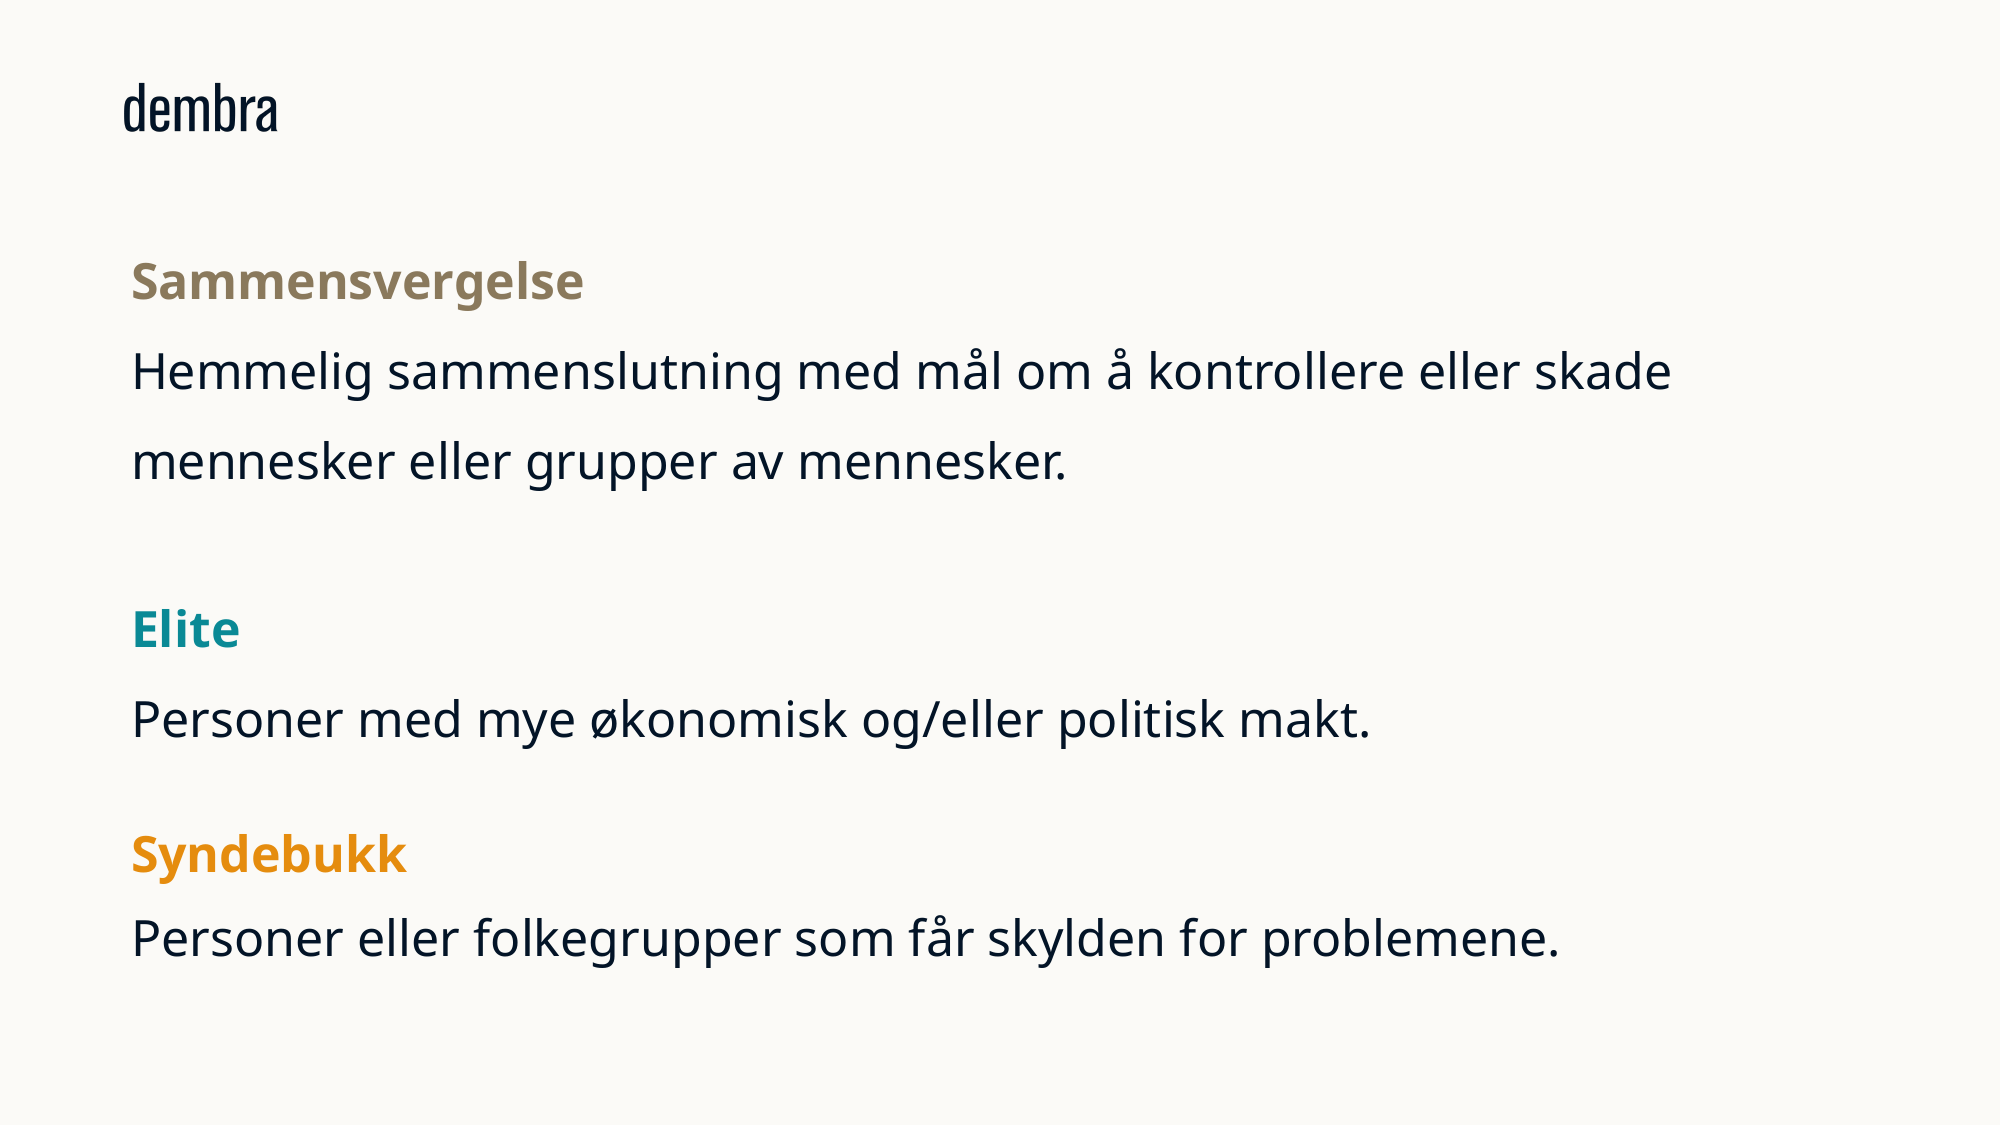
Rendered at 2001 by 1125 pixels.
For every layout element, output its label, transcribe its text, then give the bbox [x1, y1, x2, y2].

text_box Sammensvergelse Hemmelig sammenslutning med mål om å kontrollere eller skade mennesker eller grupper av mennesker. Elite Personer med mye økonomisk og/eller politisk makt. Syndebukk Personer eller folkegrupper som får skylden for problemene. [131, 225, 1916, 967]
picture [124, 82, 278, 132]
